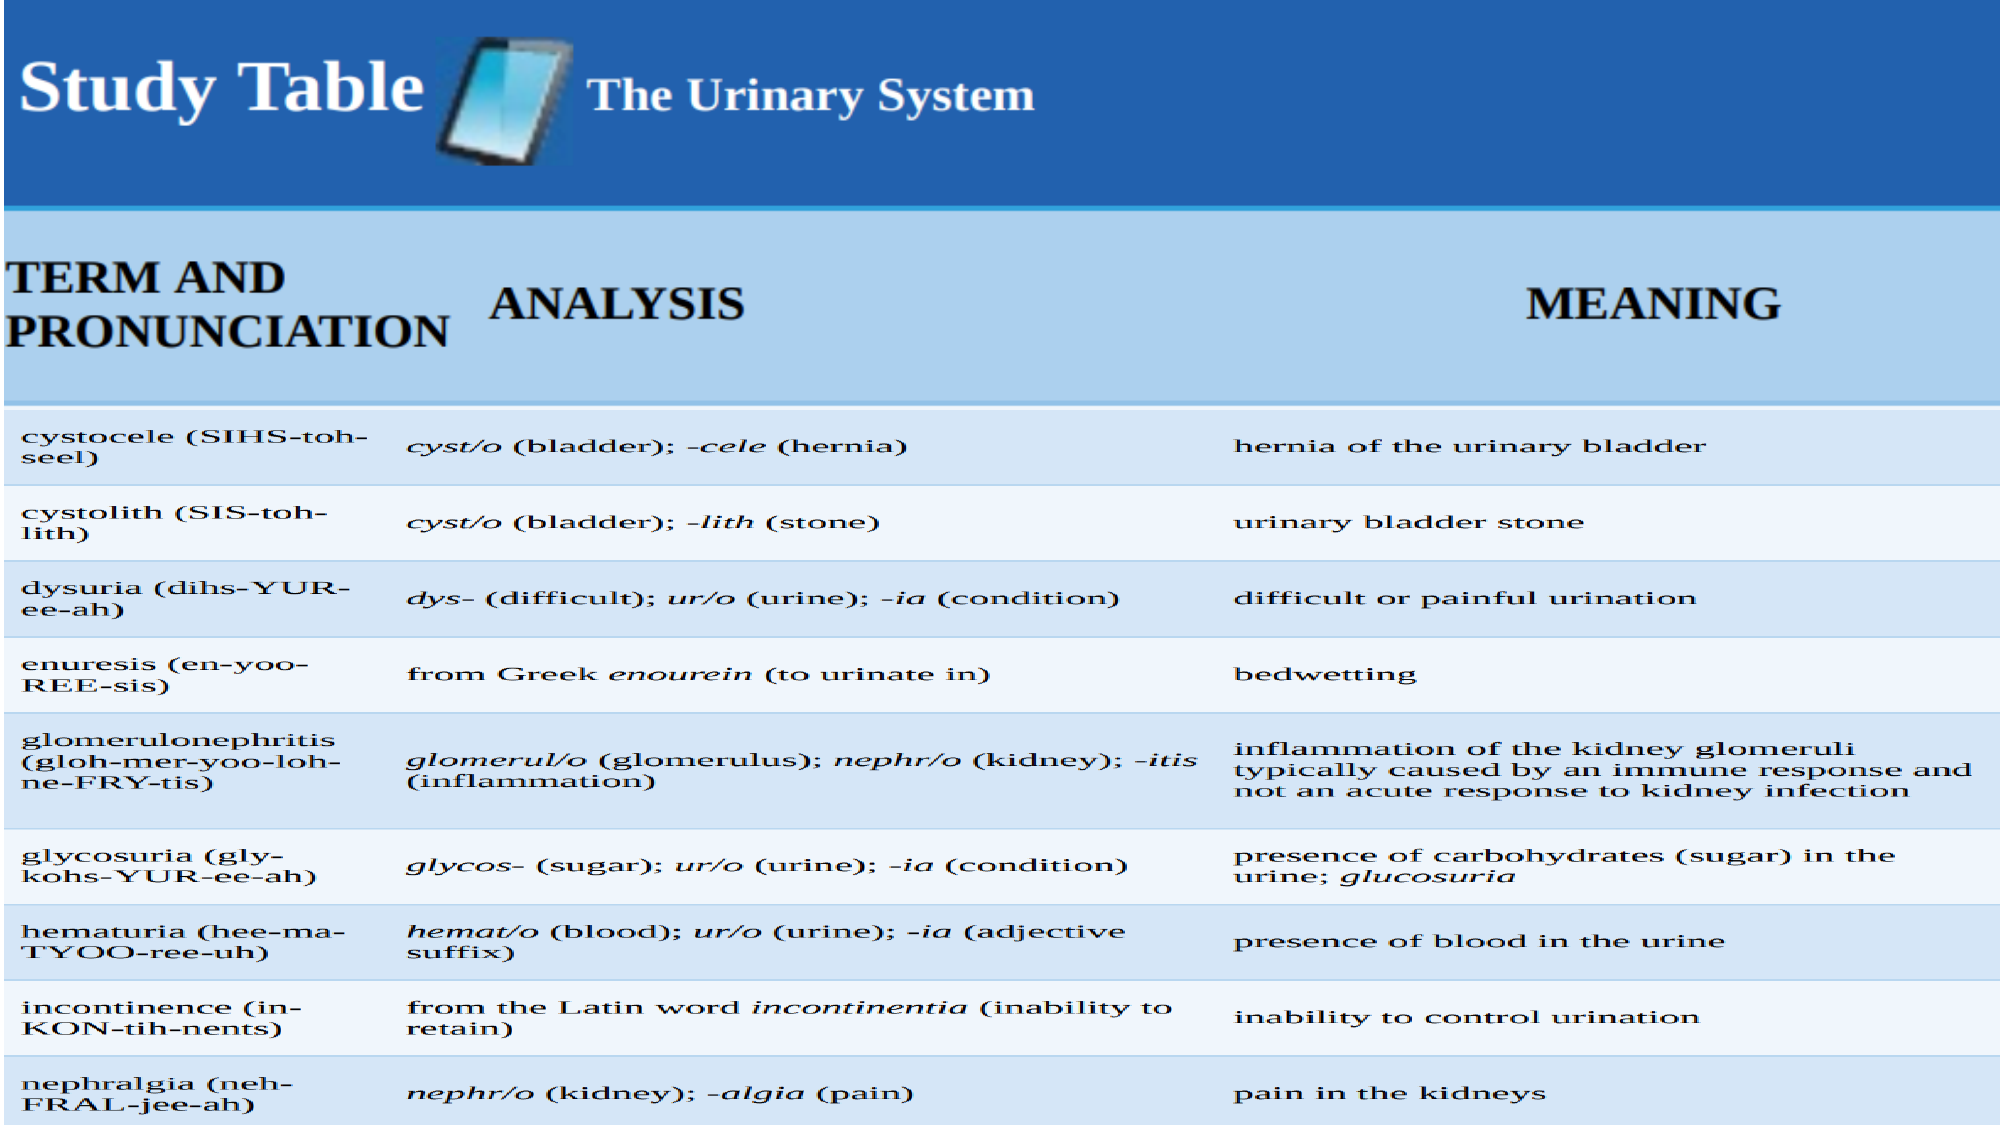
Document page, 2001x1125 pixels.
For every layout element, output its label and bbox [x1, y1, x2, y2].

list [3, 0, 2000, 410]
picture [0, 410, 2000, 1125]
